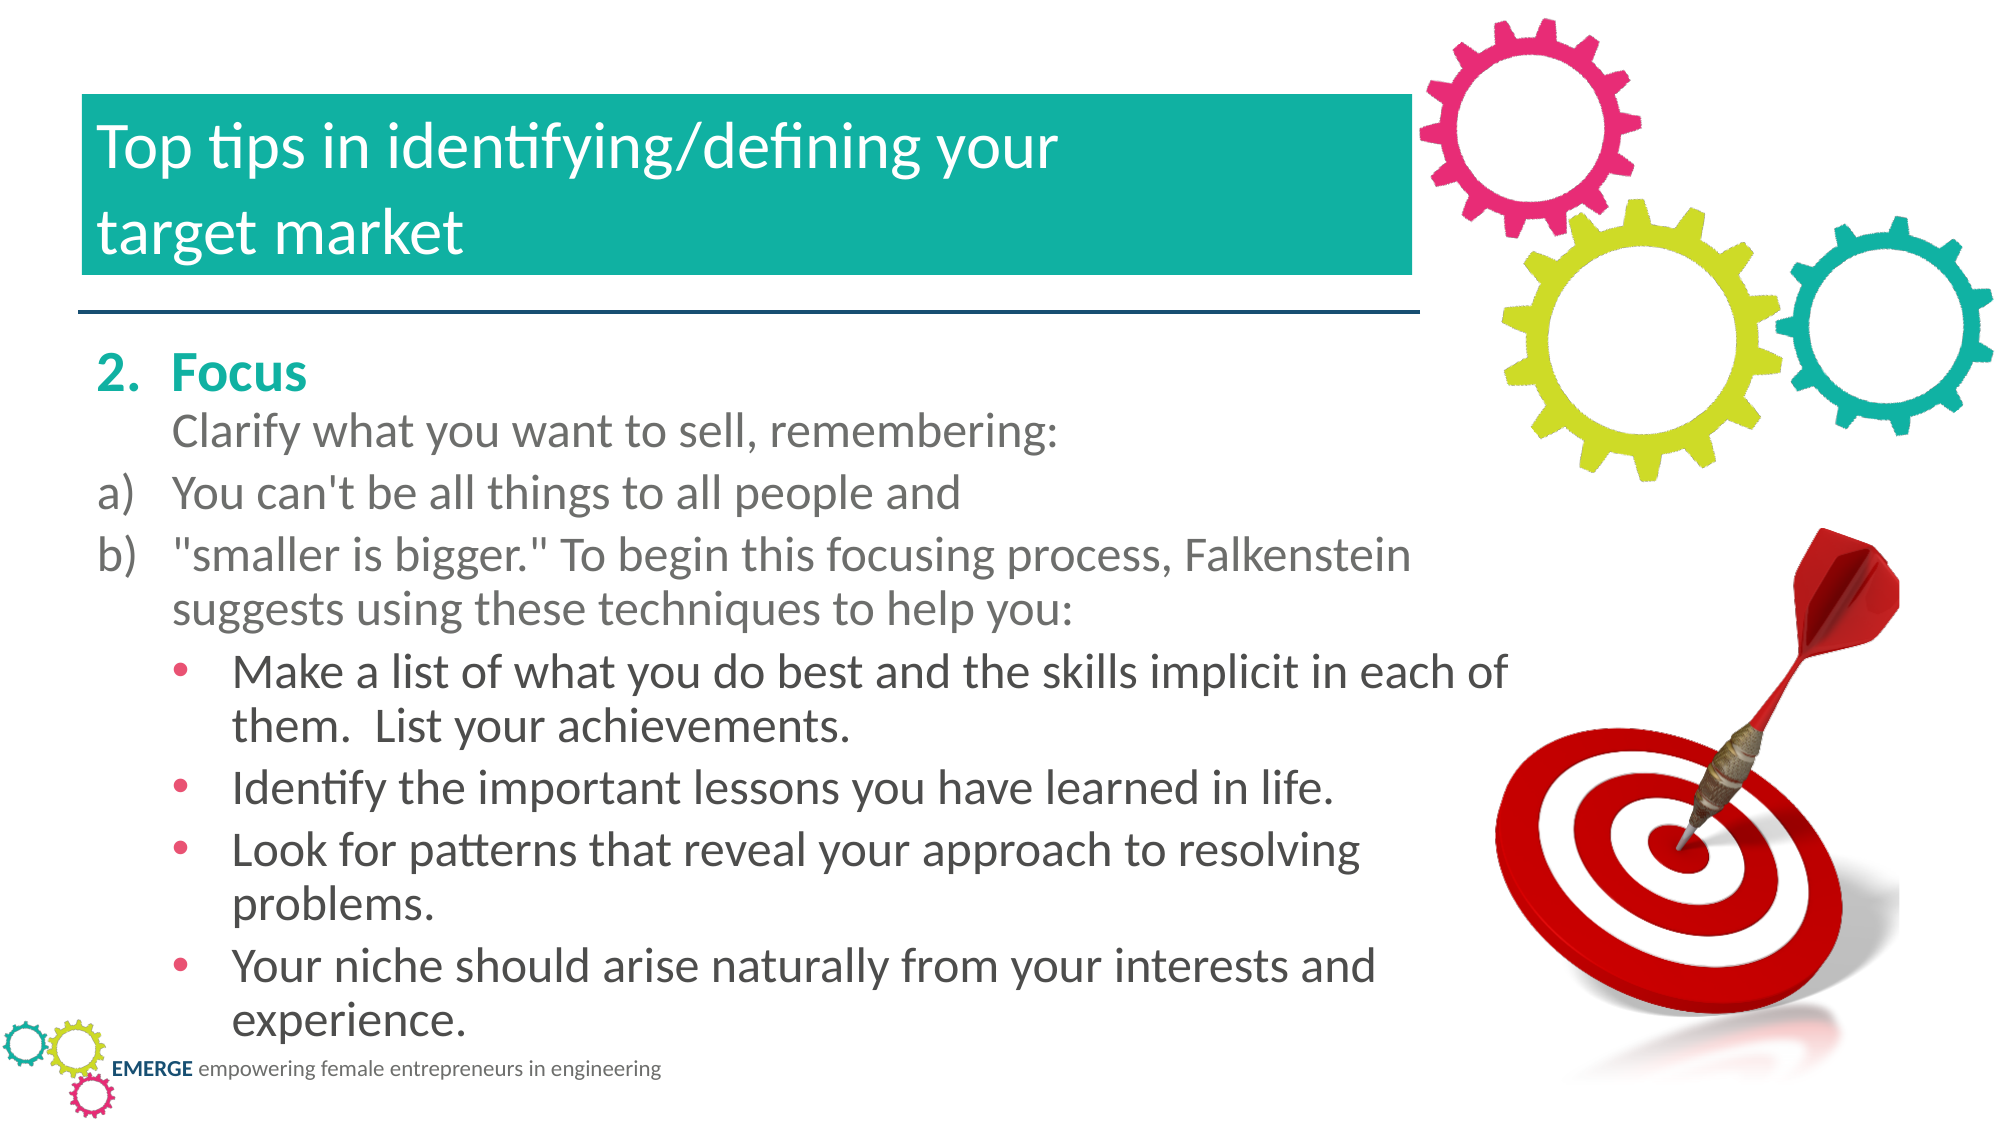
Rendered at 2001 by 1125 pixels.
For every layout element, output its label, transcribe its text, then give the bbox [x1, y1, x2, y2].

picture [1393, 0, 2001, 1085]
list Focus Clarify what you want to sell, remembering: You can't be all things to all people and "smaller is bigger." To begin this focusing process, Falkenstein suggests using these techniques to help you: Make a list of what you do best and the skills implicit in each of them. List your achievements. Identify the important lessons you have learned in life. Look for patterns that reveal your approach to resolving problems. Your niche should arise naturally from your interests and experience. [81, 333, 1538, 986]
picture [0, 992, 134, 1125]
text_box Top tips in identifying/defining your target market [81, 94, 1413, 275]
